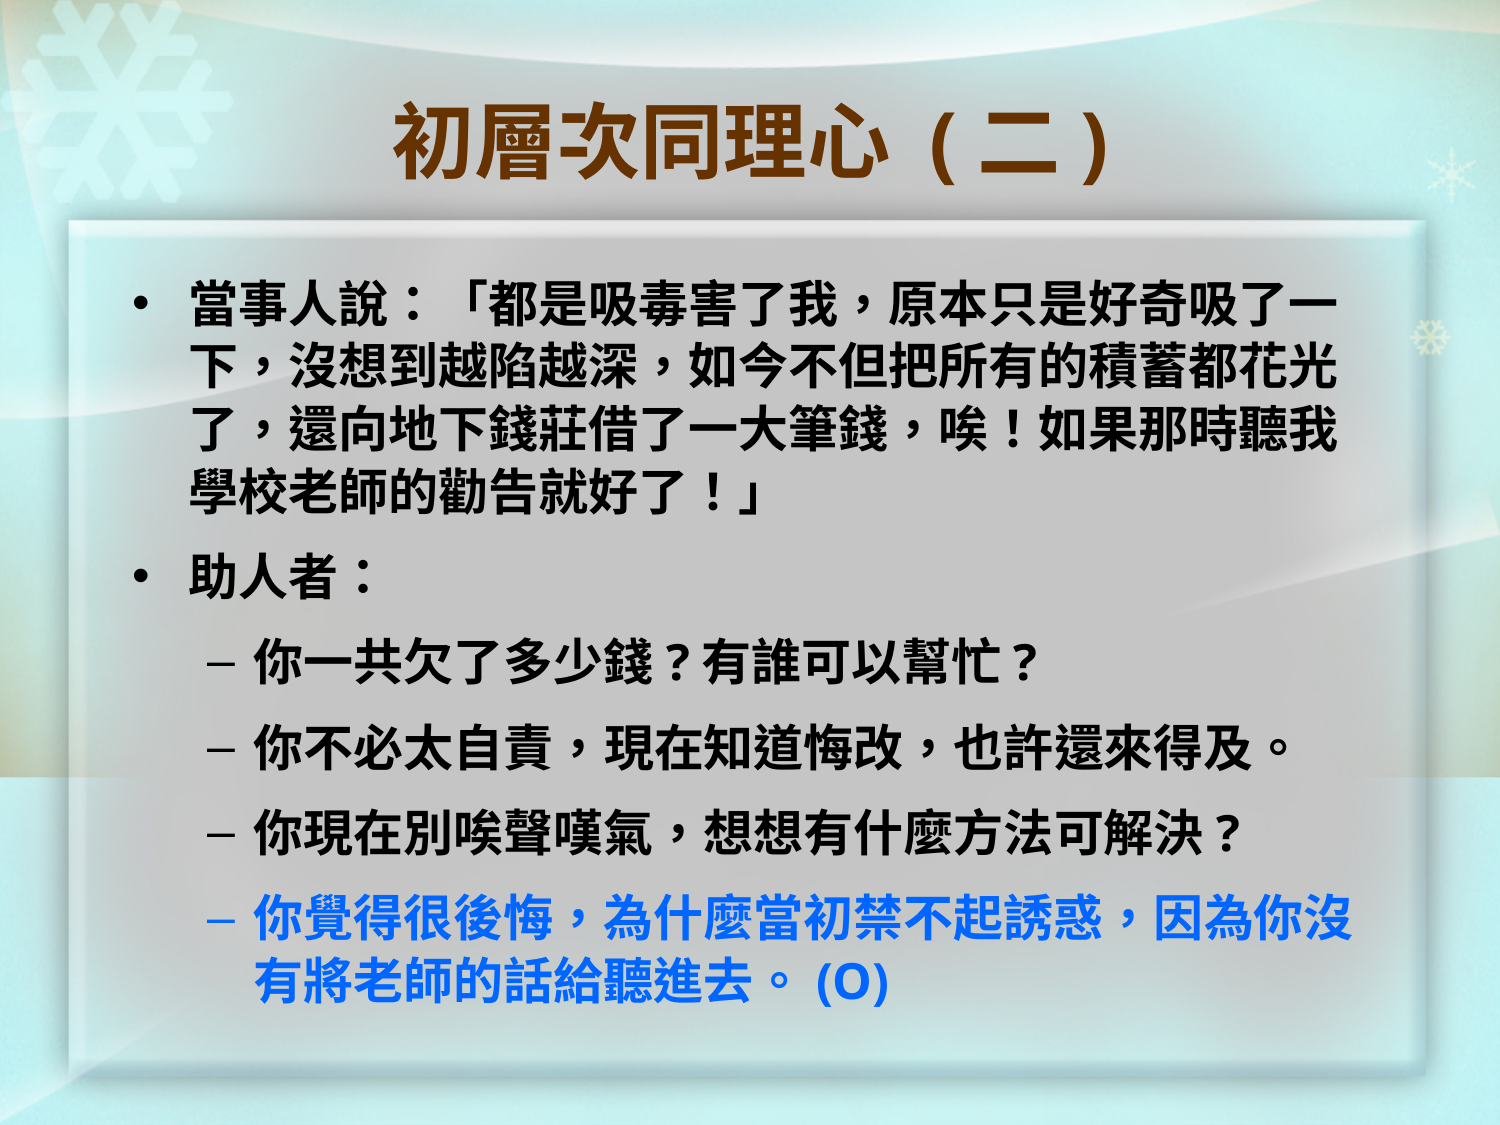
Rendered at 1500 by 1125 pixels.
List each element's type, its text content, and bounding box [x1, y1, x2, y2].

picture [0, 0, 1500, 1125]
list 當事人說：「都是吸毒害了我，原本只是好奇吸了一下，沒想到越陷越深，如今不但把所有的積蓄都花光了，還向地下錢莊借了一大筆錢，唉！如果那時聽我學校老師的勸告就好了！」 助人者： 你一共欠了多少錢?有誰可以幫忙? 你不必太自責，現在知道悔改，也許還來得及。 你現在別唉聲嘆氣，想想有什麼方法可解決? 你覺得很後悔，為什麼當初禁不起誘惑，因為你沒有將老師的話給聽進去。(O) [117, 262, 1383, 1102]
title 初層次同理心 (二) [75, 45, 1425, 233]
